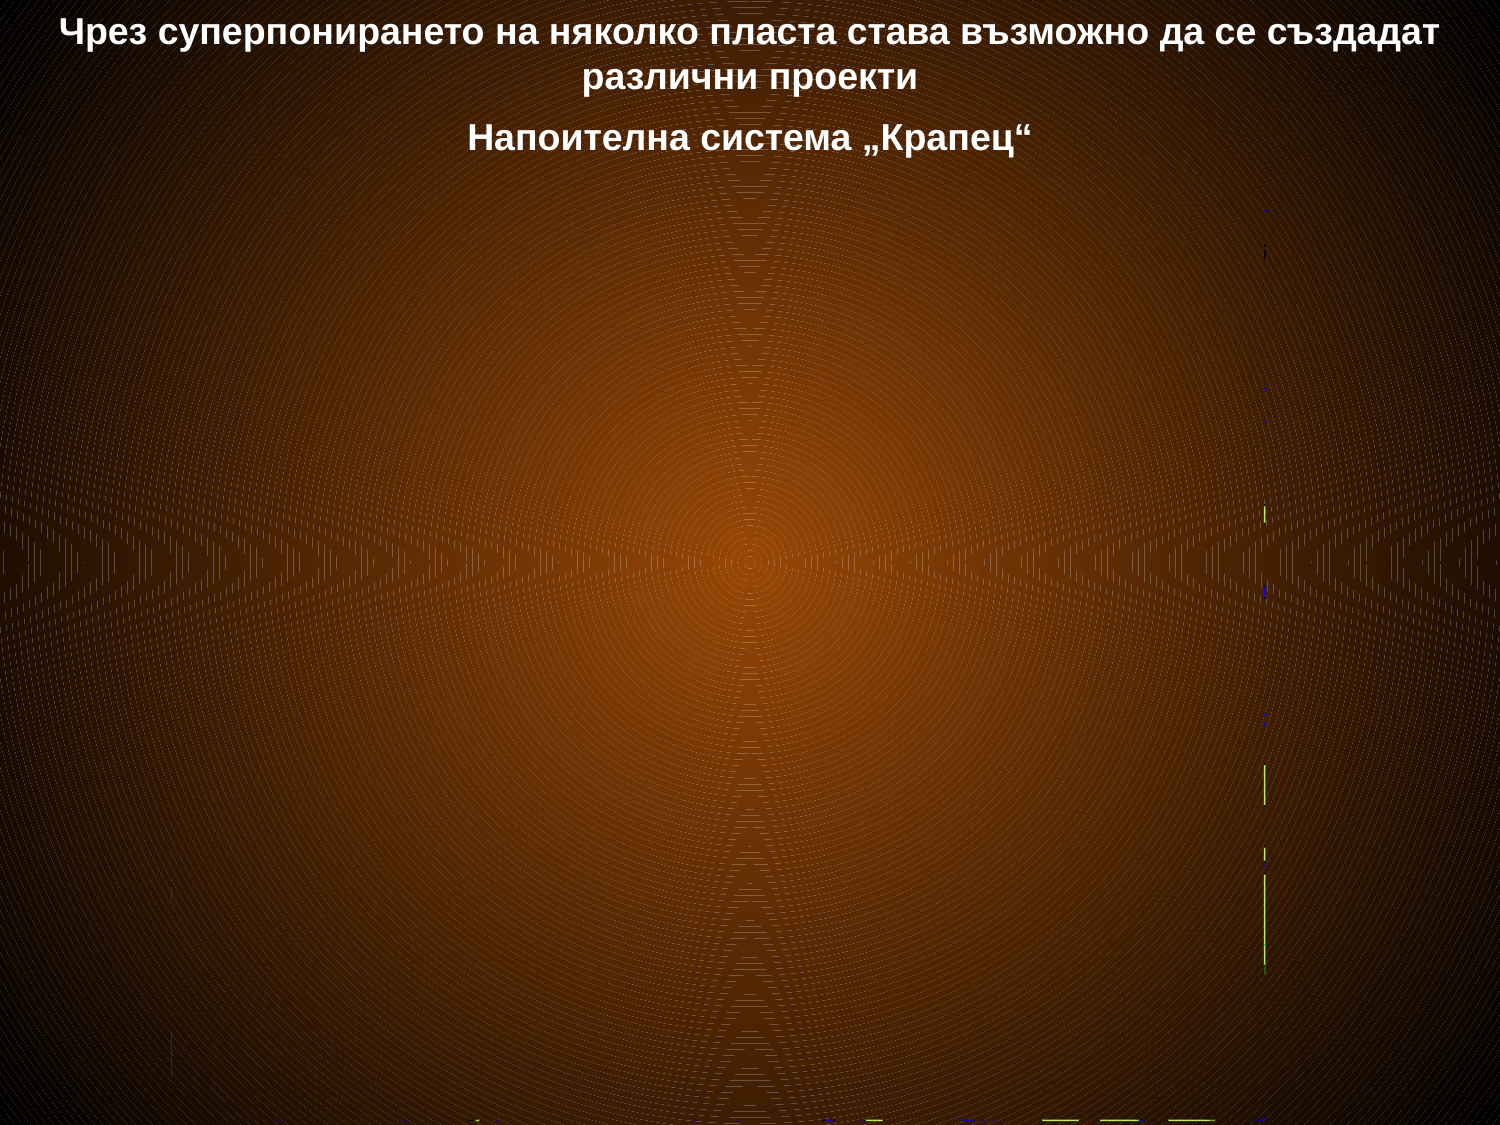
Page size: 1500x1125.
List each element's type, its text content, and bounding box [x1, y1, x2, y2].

text_box Чрез суперпонирането на няколко пласта става възможно да се създадат различни проекти [0, 0, 1500, 105]
text_box Напоителна система „Крапец“ [401, 105, 1099, 166]
picture [170, 170, 1266, 1122]
